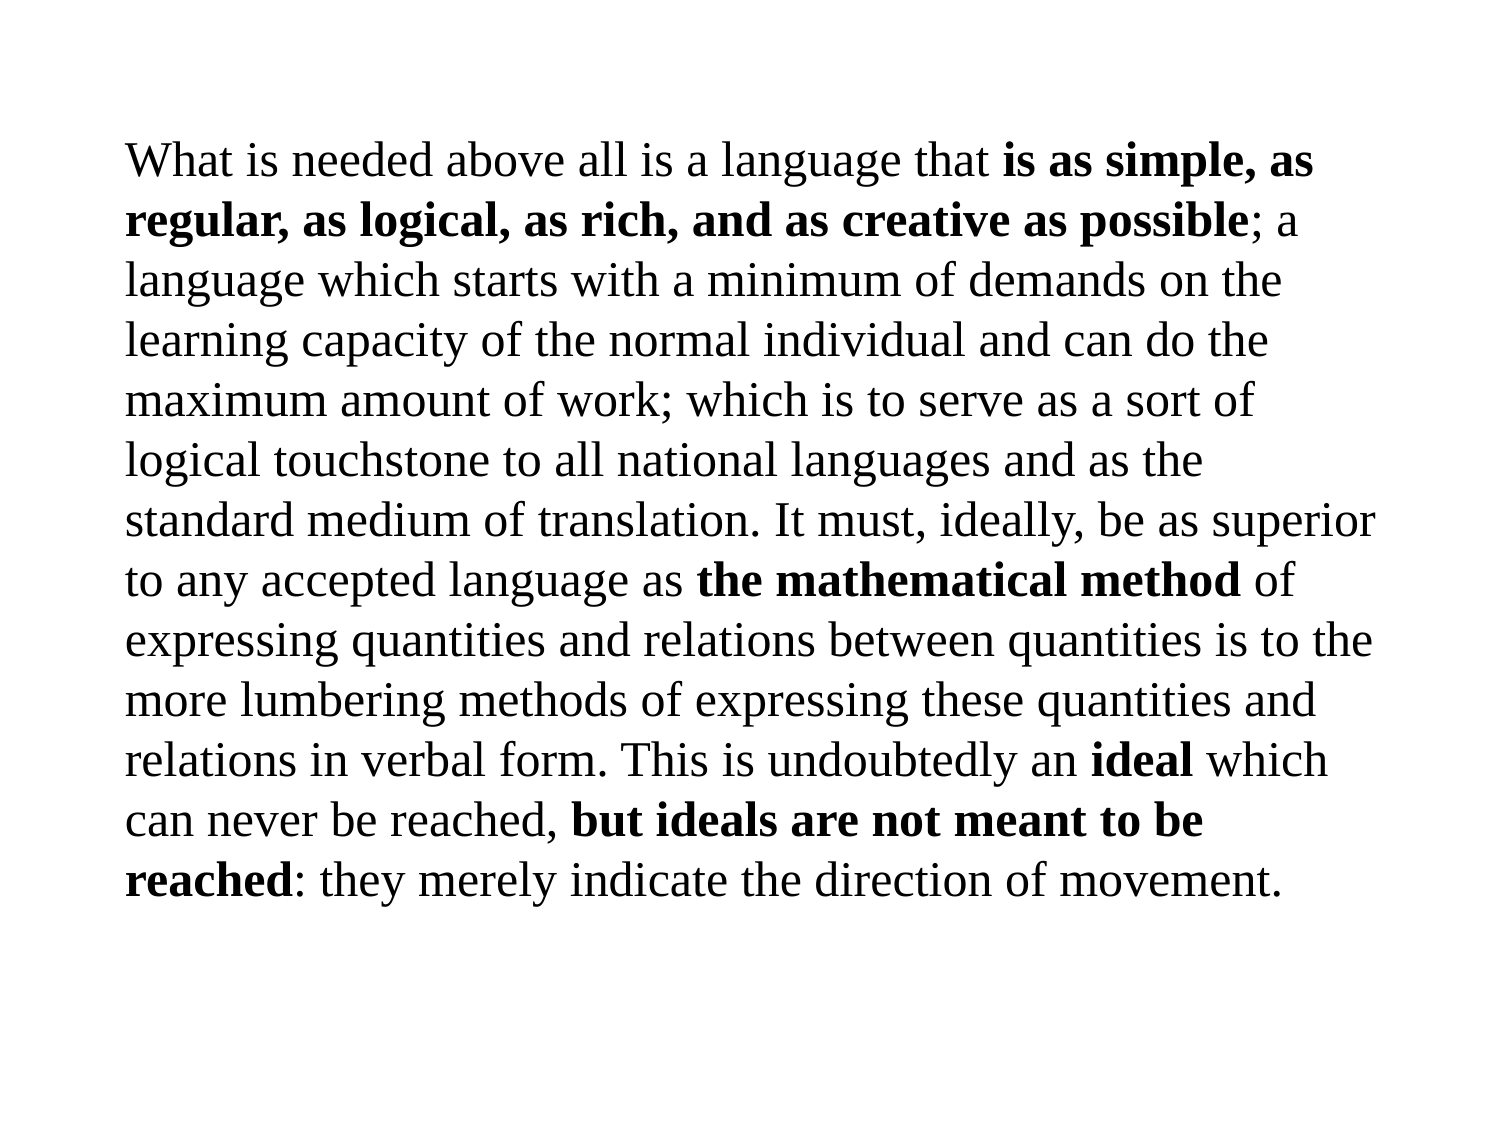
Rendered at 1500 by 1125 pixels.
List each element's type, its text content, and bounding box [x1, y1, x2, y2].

text_box What is needed above all is a language that is as simple, as regular, as logical, as rich, and as creative as possible; a language which starts with a minimum of demands on the learning capacity of the normal individual and can do the maximum amount of work; which is to serve as a sort of logical touchstone to all national languages and as the standard medium of translation. It must, ideally, be as superior to any accepted language as the mathematical method of expressing quantities and relations between quantities is to the more lumbering methods of expressing these quantities and relations in verbal form. This is undoubtedly an ideal which can never be reached, but ideals are not meant to be reached: they merely indicate the direction of movement. [109, 118, 1398, 914]
